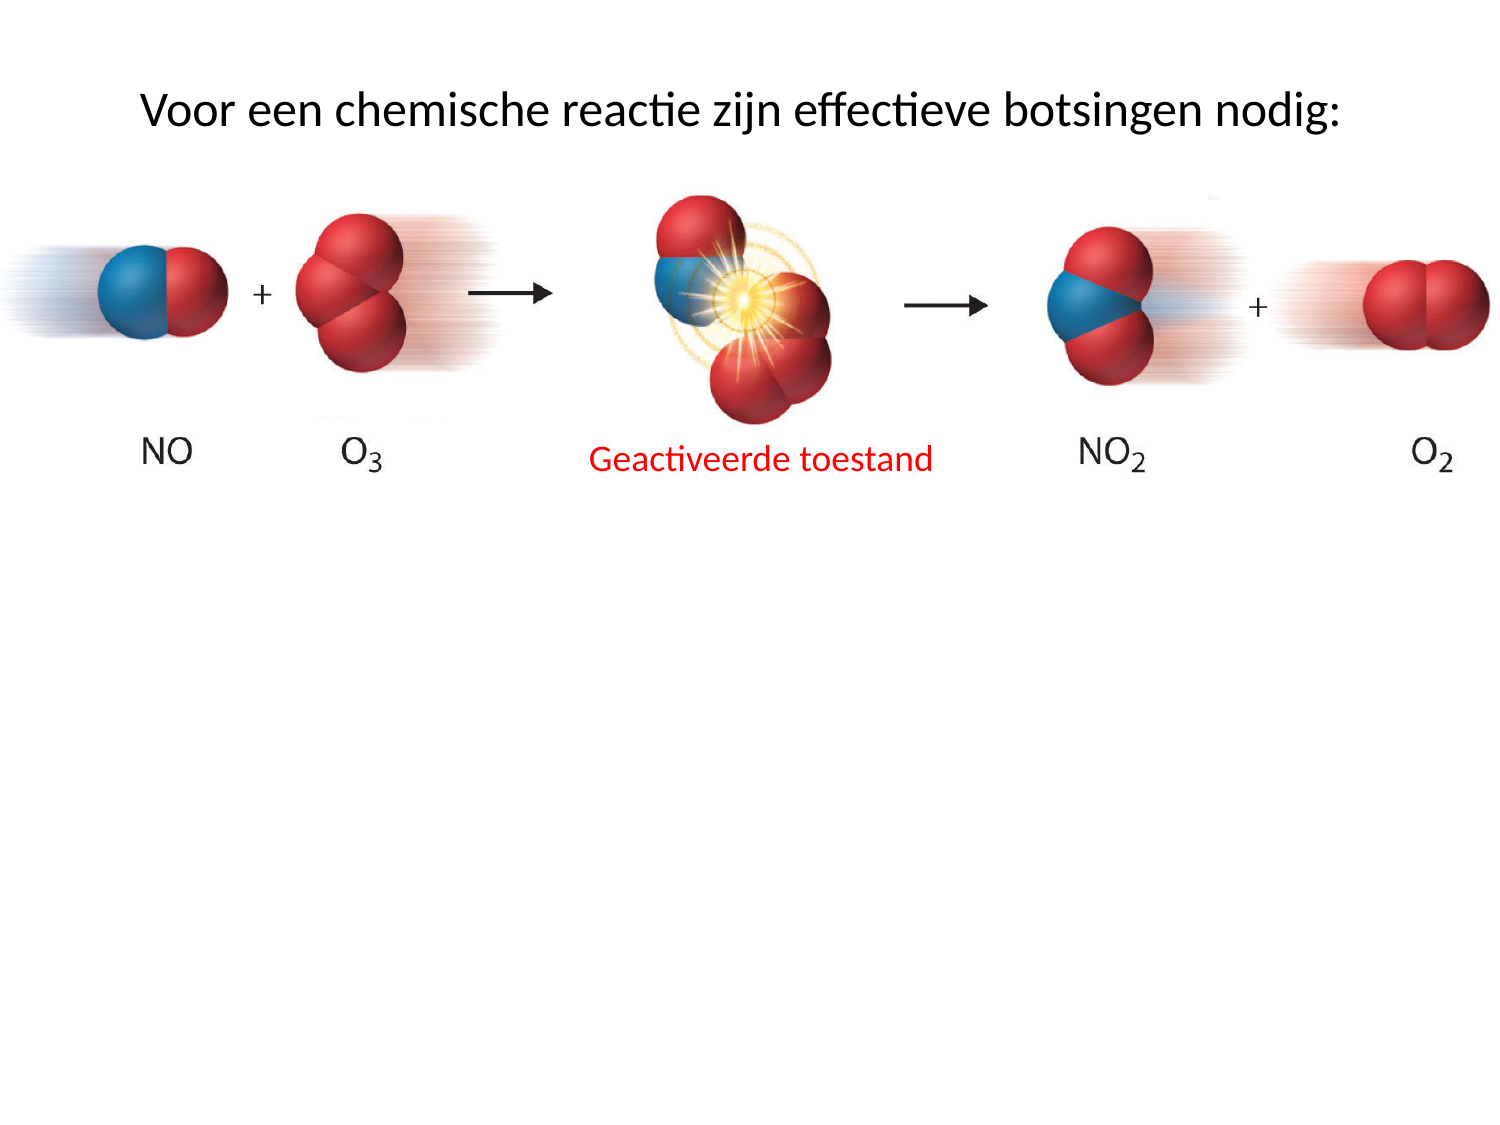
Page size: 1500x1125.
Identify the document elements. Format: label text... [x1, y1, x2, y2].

picture [572, 169, 887, 432]
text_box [0, 144, 1500, 578]
text_box Voor een chemische reactie zijn effectieve botsingen nodig: [125, 69, 1358, 143]
